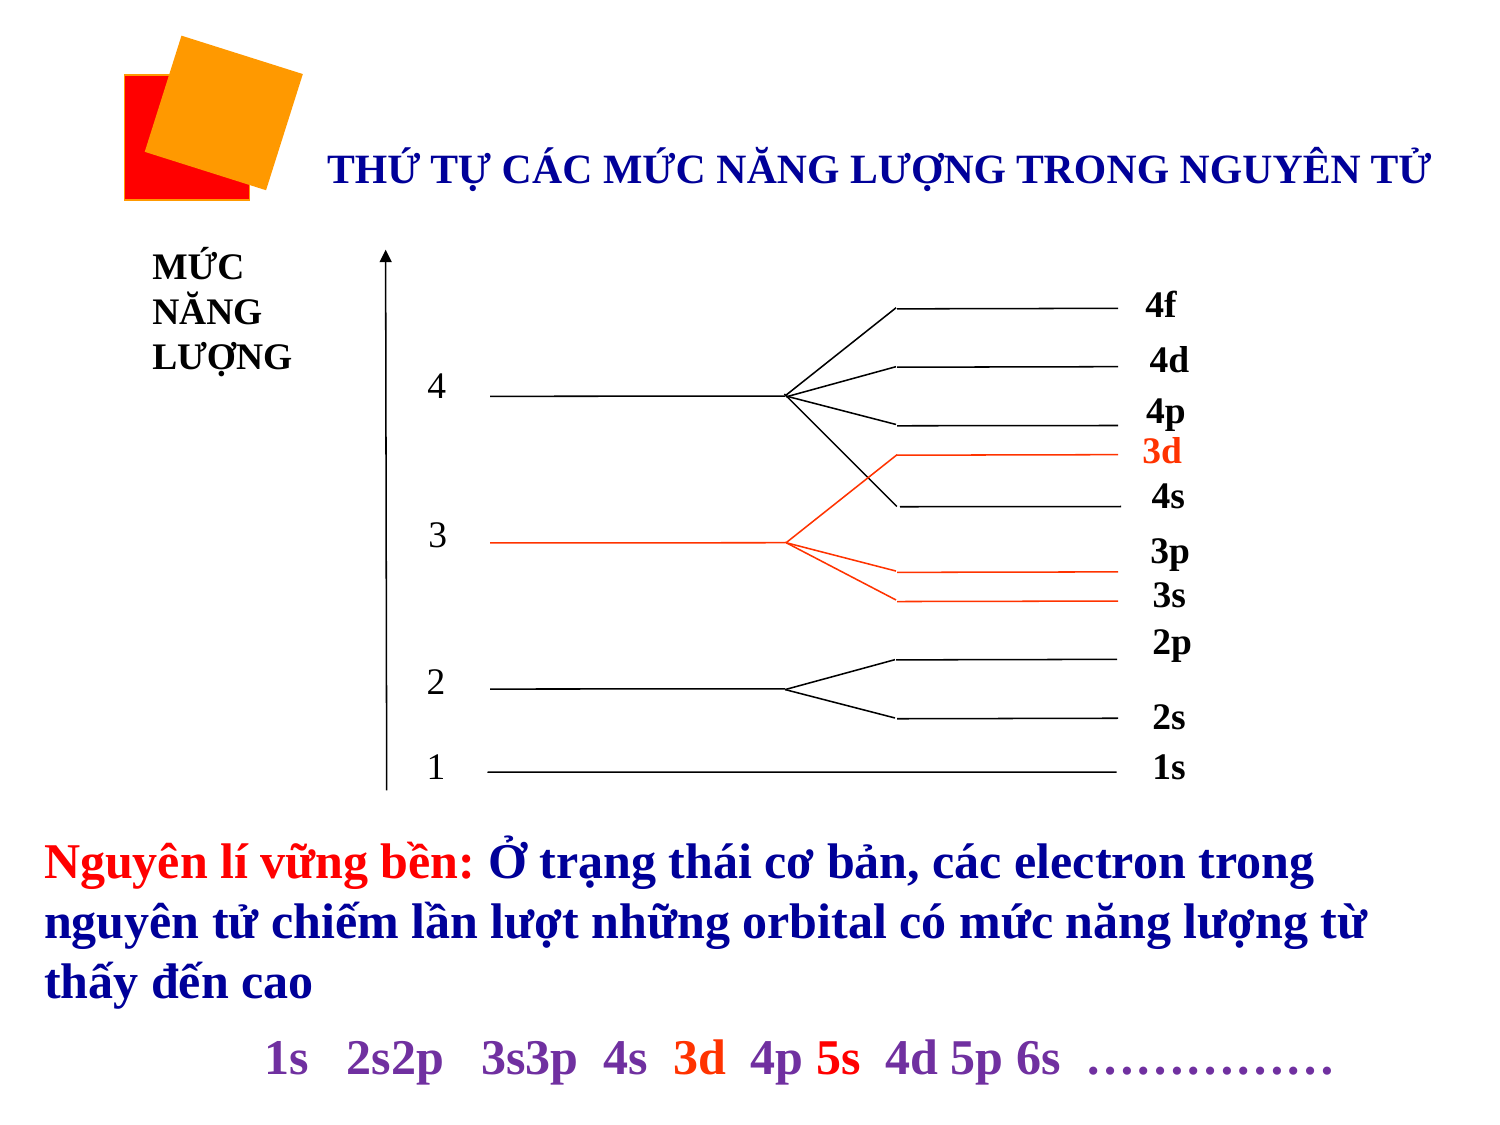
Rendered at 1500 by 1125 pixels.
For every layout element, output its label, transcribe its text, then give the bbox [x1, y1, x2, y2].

text_box 1s 2s2p 3s3p 4s 3d 4p 5s 4d 5p 6s …………… [87, 981, 1413, 1107]
text_box 3d [1127, 418, 1276, 507]
text_box 4 [412, 353, 562, 442]
text_box Nguyên lí vững bền: Ở trạng thái cơ bản, các electron trong nguyên tử chiếm lần lượt những orbital có mức năng lượng từ thấy đến cao [29, 820, 1450, 1016]
text_box THỨ TỰ CÁC MỨC NĂNG LƯỢNG TRONG NGUYÊN TỬ [312, 134, 1488, 200]
text_box [144, 35, 303, 191]
text_box 3p [1135, 518, 1285, 607]
text_box 2 [411, 649, 561, 734]
text_box 4d [1134, 327, 1284, 416]
text_box 2p [1137, 609, 1302, 695]
text_box 1s [1137, 773, 1287, 823]
text_box 1 [411, 734, 561, 823]
text_box 4p [1131, 378, 1244, 449]
text_box 3s [1137, 607, 1222, 648]
text_box 4f [1130, 272, 1280, 360]
text_box 2s [1137, 684, 1287, 773]
text_box 4s [1136, 463, 1286, 552]
text_box 3 [413, 503, 563, 592]
text_box MỨC NĂNG LƯỢNG [137, 234, 372, 323]
text_box [379, 249, 392, 791]
text_box [124, 75, 250, 200]
